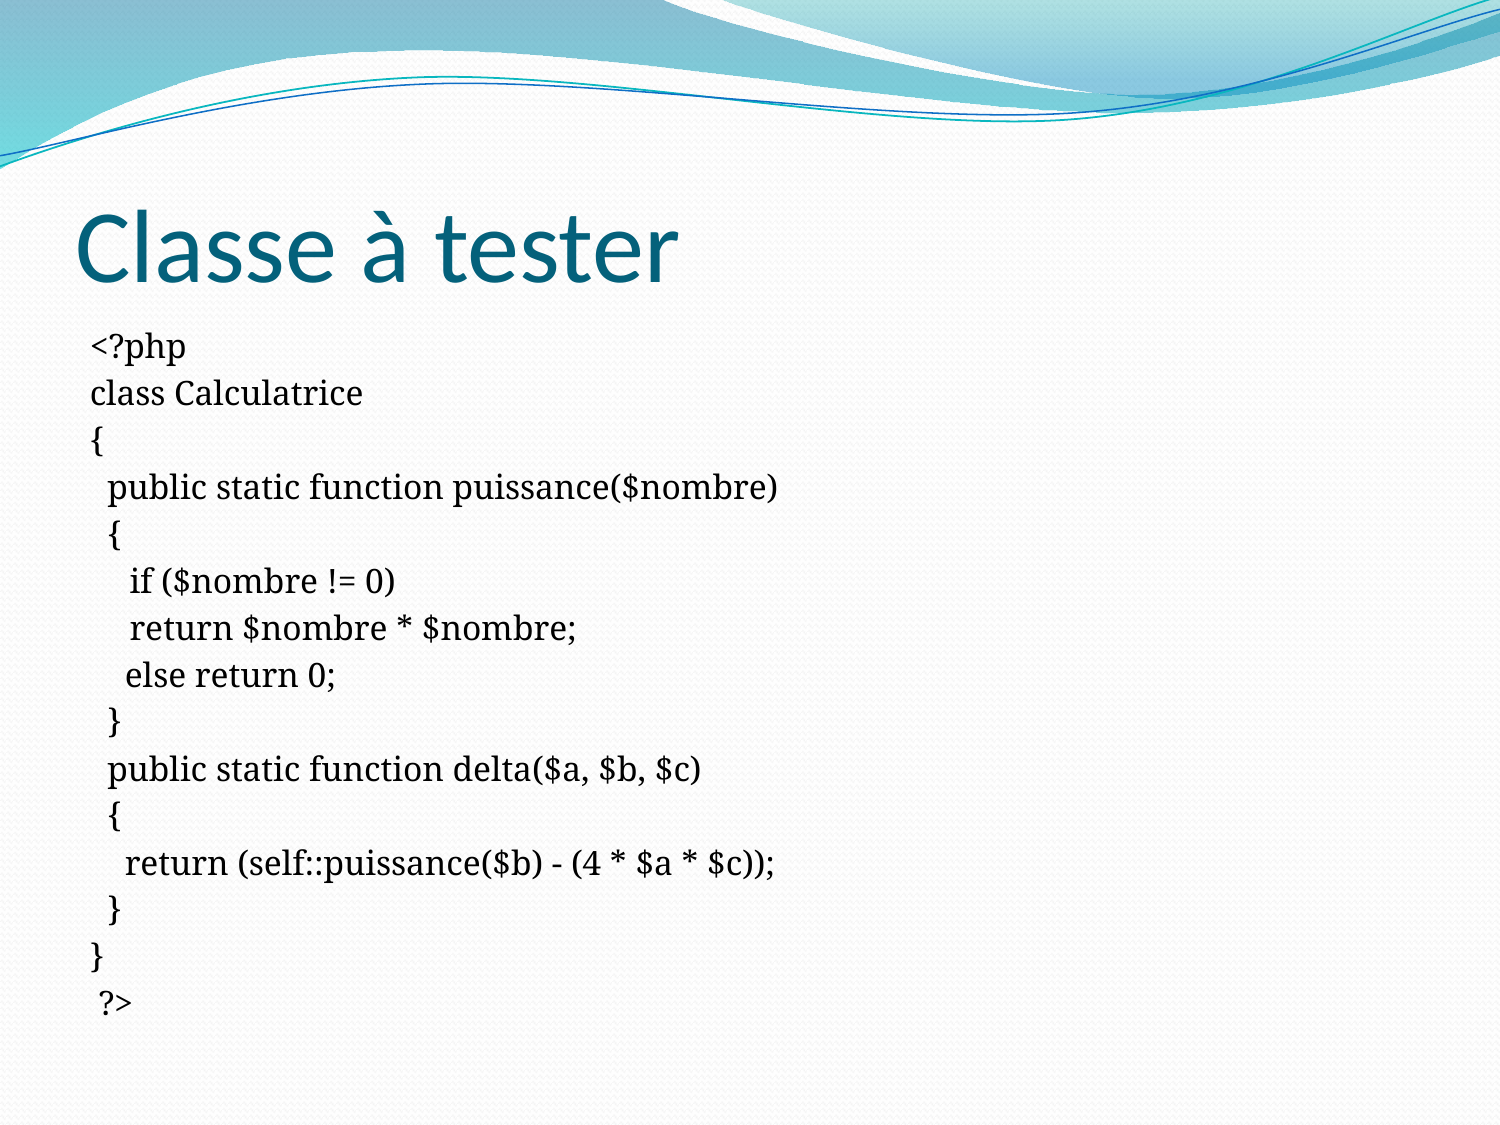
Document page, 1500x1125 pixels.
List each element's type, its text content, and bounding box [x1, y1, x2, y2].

list <?php class Calculatrice { public static function puissance($nombre) { if ($nombre != 0) return $nombre * $nombre; else return 0; } public static function delta($a, $b, $c) { return (self::puissance($b) - (4 * $a * $c)); } } ?> [75, 317, 1425, 1038]
title Classe à tester [75, 115, 1425, 303]
